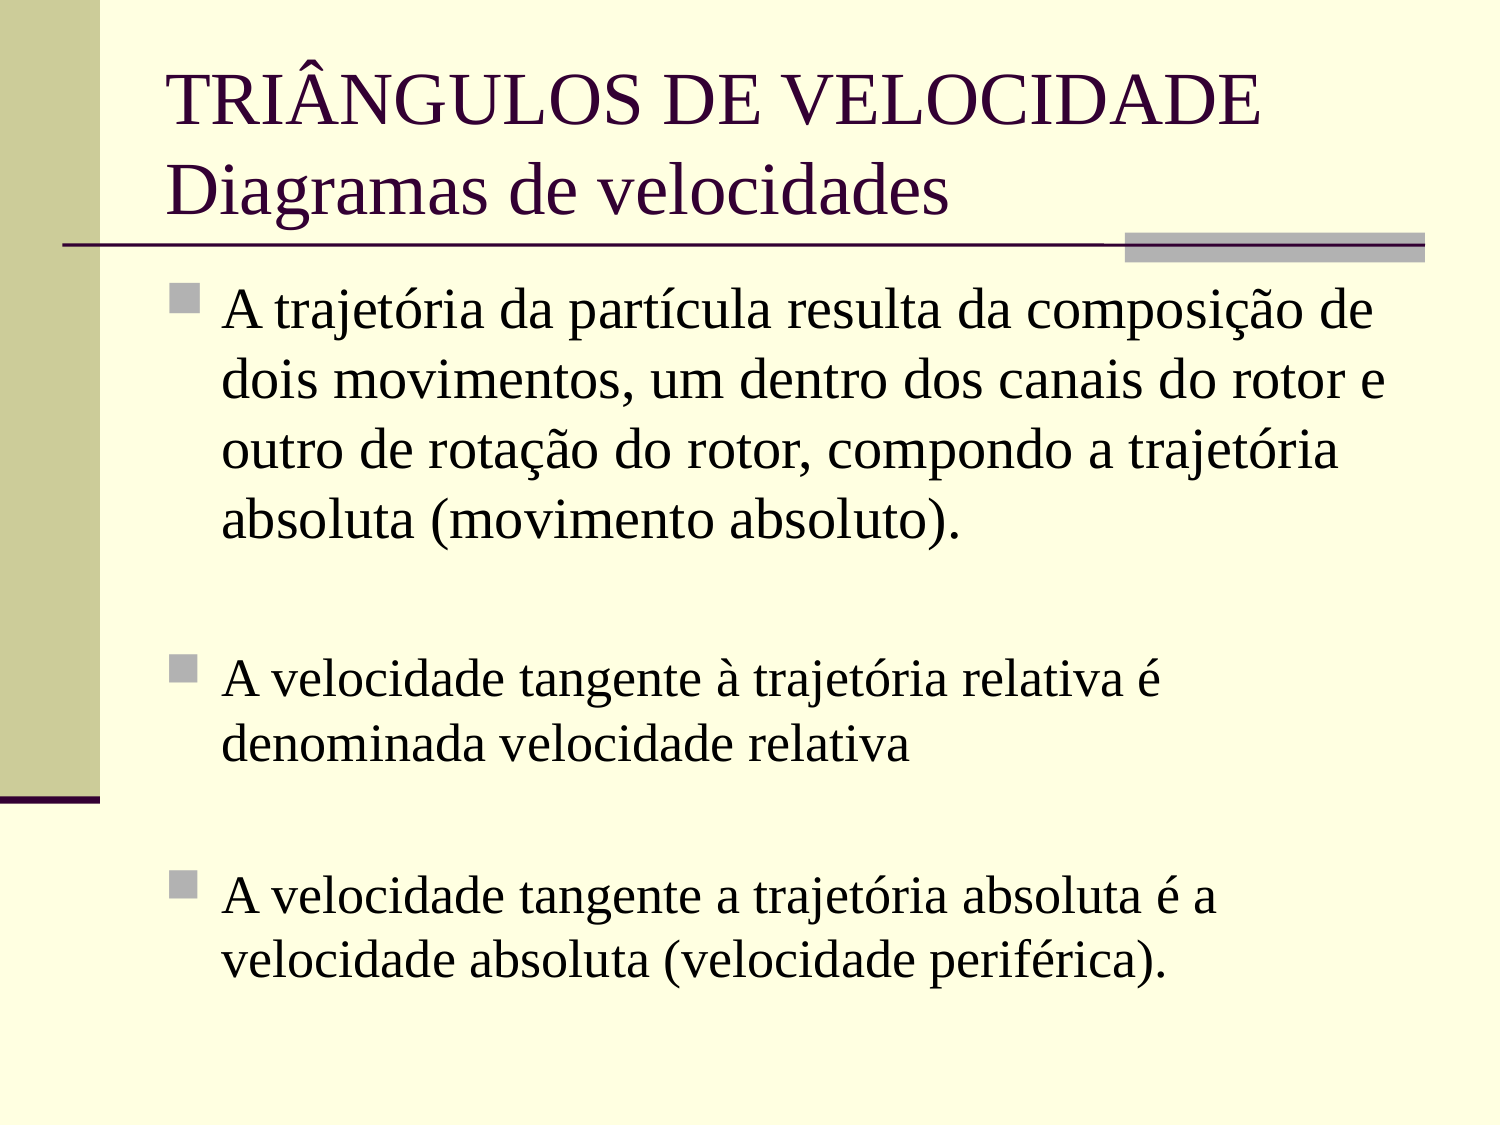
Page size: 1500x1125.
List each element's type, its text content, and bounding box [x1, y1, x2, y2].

title TRIÂNGULOS DE VELOCIDADE Diagramas de velocidades [149, 45, 1426, 234]
list A trajetória da partícula resulta da composição de dois movimentos, um dentro dos canais do rotor e outro de rotação do rotor, compondo a trajetória absoluta (movimento absoluto). A velocidade tangente à trajetória relativa é denominada velocidade relativa A velocidade tangente a trajetória absoluta é a velocidade absoluta (velocidade periférica). [149, 262, 1426, 1006]
